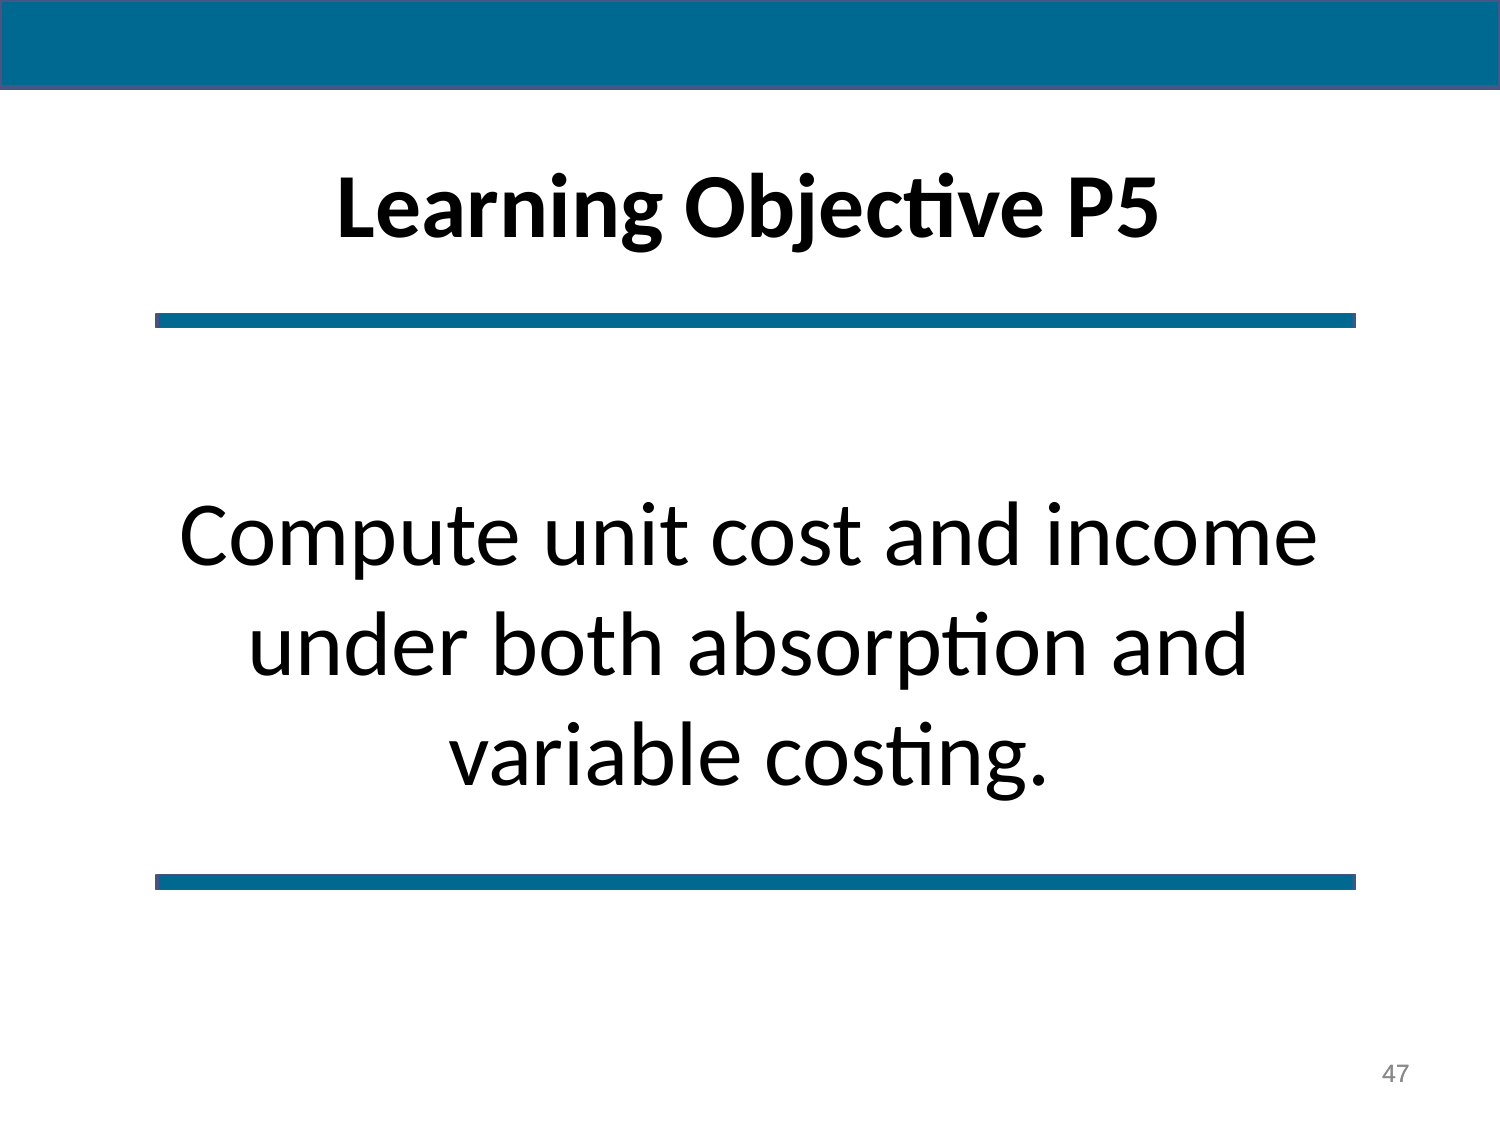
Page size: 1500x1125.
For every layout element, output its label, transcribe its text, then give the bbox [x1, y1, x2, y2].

picture [1353, 874, 1357, 890]
title Learning Objective P5 [74, 162, 1426, 351]
text_box Compute unit cost and income under both absorption and variable costing. [149, 356, 1350, 869]
picture [155, 313, 1357, 329]
text_box 47 [1074, 1042, 1425, 1103]
text_box [0, 0, 1500, 88]
